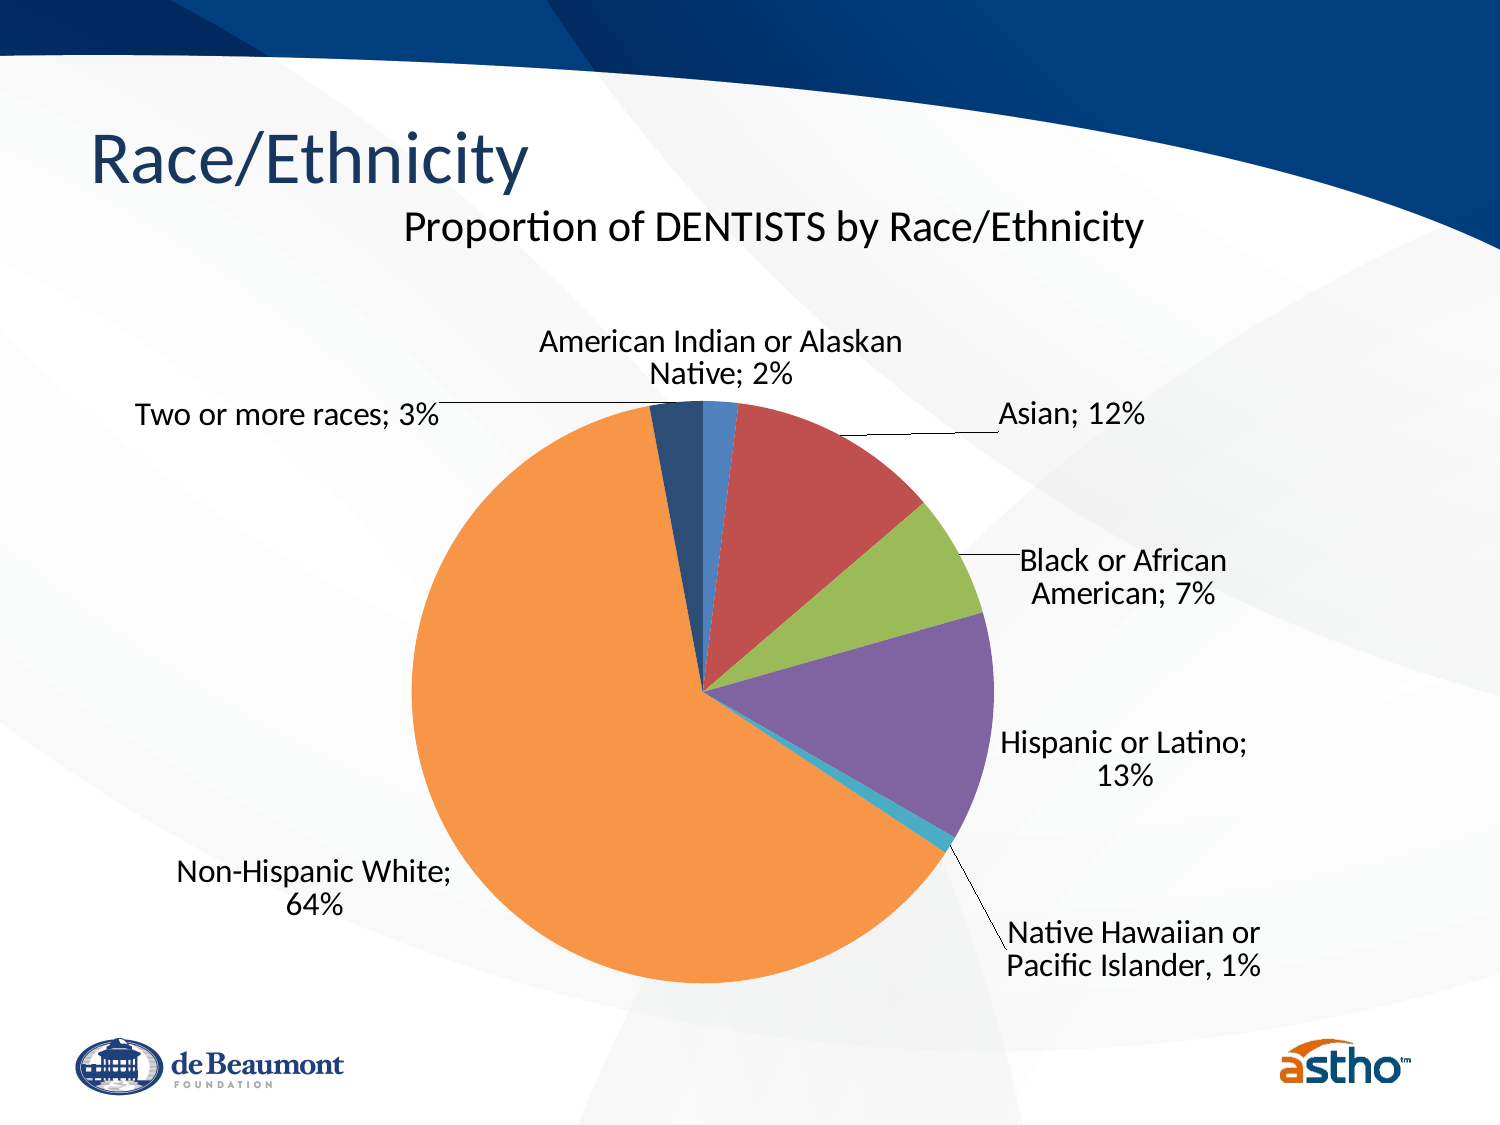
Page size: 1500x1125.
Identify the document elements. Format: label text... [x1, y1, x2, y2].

title Race/Ethnicity [75, 61, 988, 192]
picture [0, 0, 1500, 1125]
chart [74, 193, 1340, 985]
